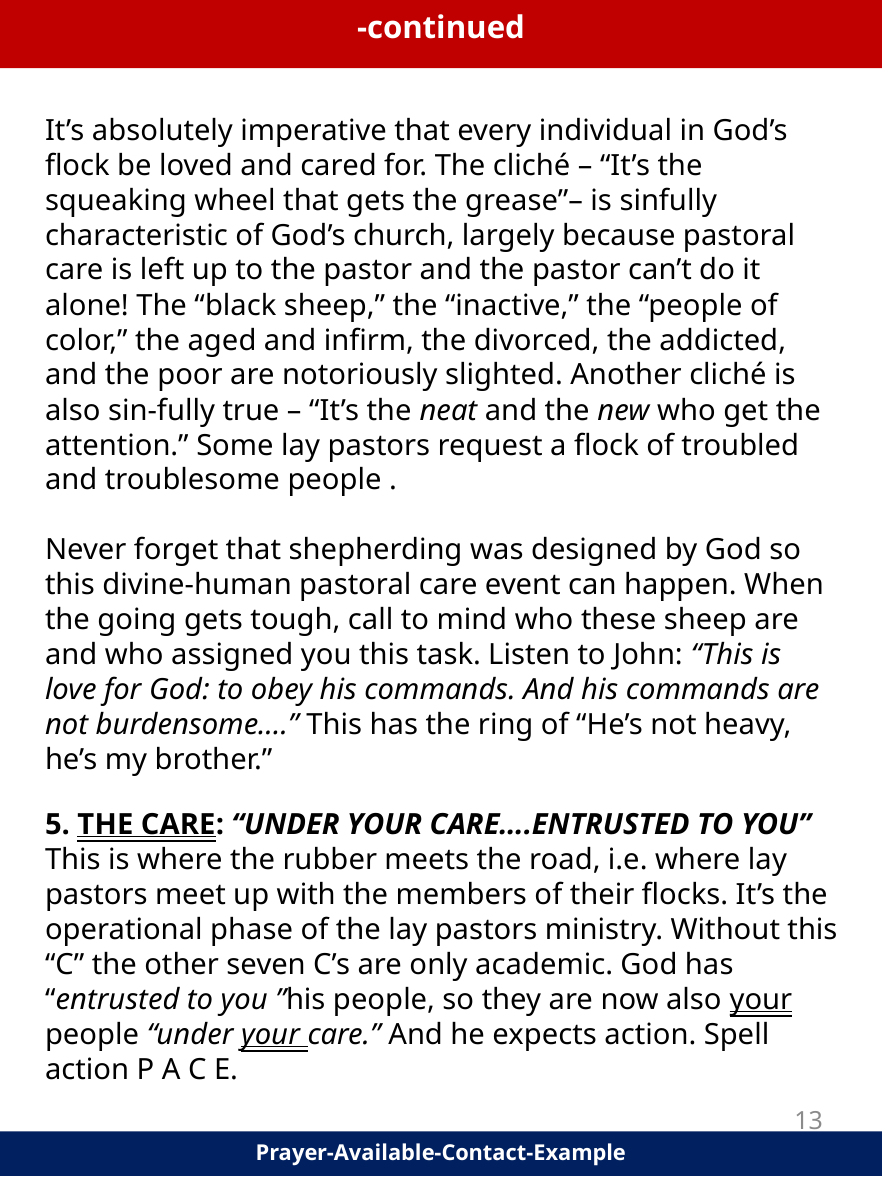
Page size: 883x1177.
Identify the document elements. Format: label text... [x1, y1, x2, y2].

slide_number 13 [632, 1093, 838, 1131]
text_box Prayer-Available-Contact-Example [0, 1131, 882, 1176]
text_box -continued [0, 0, 882, 69]
text_box It’s absolutely imperative that every individual in God’s flock be loved and cared for. The cliché – “It’s the squeaking wheel that gets the grease”– is sinfully characteristic of God’s church, largely because pastoral care is left up to the pastor and the pastor can’t do it alone! The “black sheep,” the “inactive,” the “people of color,” the aged and infirm, the divorced, the addicted, and the poor are notoriously slighted. Another cliché is also sin-fully true – “It’s the neat and the new who get the attention.” Some lay pastors request a flock of troubled and troublesome people . Never forget that shepherding was designed by God so this divine-human pastoral care event can happen. When the going gets tough, call to mind who these sheep are and who assigned you this task. Listen to John: “This is love for God: to obey his commands. And his commands are not burdensome….” This has the ring of “He’s not heavy, he’s my brother.” 5. THE CARE: “UNDER YOUR CARE….ENTRUSTED TO YOU” This is where the rubber meets the road, i.e. where lay pastors meet up with the members of their flocks. It’s the operational phase of the lay pastors ministry. Without this “C” the other seven C’s are only academic. God has “entrusted to you ”his people, so they are now also your people “under your care.” And he expects action. Spell action P A C E. [30, 103, 855, 1093]
